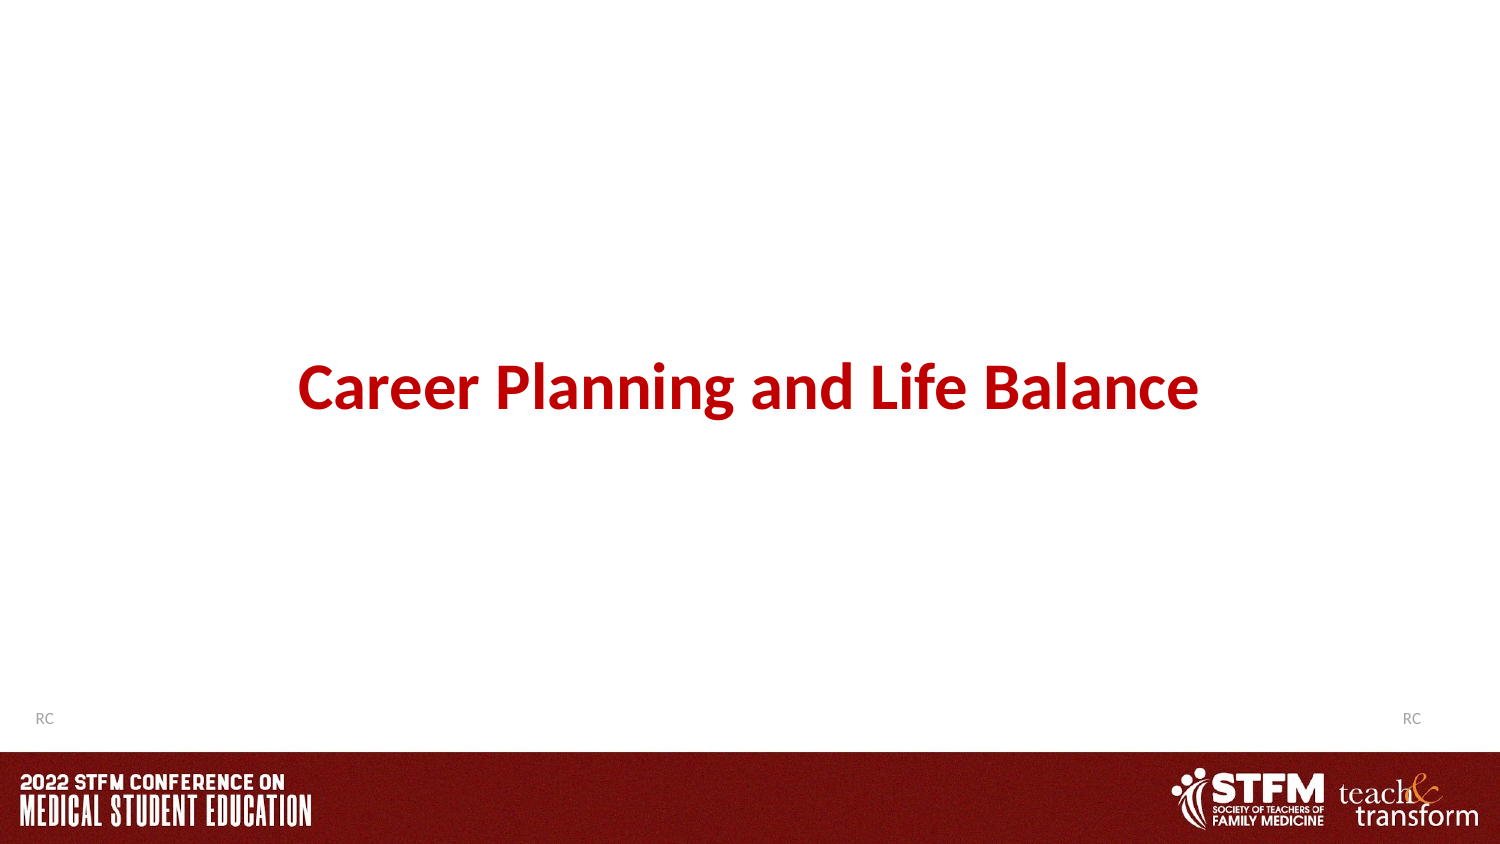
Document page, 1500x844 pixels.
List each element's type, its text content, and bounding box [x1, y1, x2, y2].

text_box RC [1387, 699, 1458, 736]
title Career Planning and Life Balance [187, 138, 1313, 432]
picture [0, 0, 1500, 844]
text_box RC [20, 699, 90, 736]
